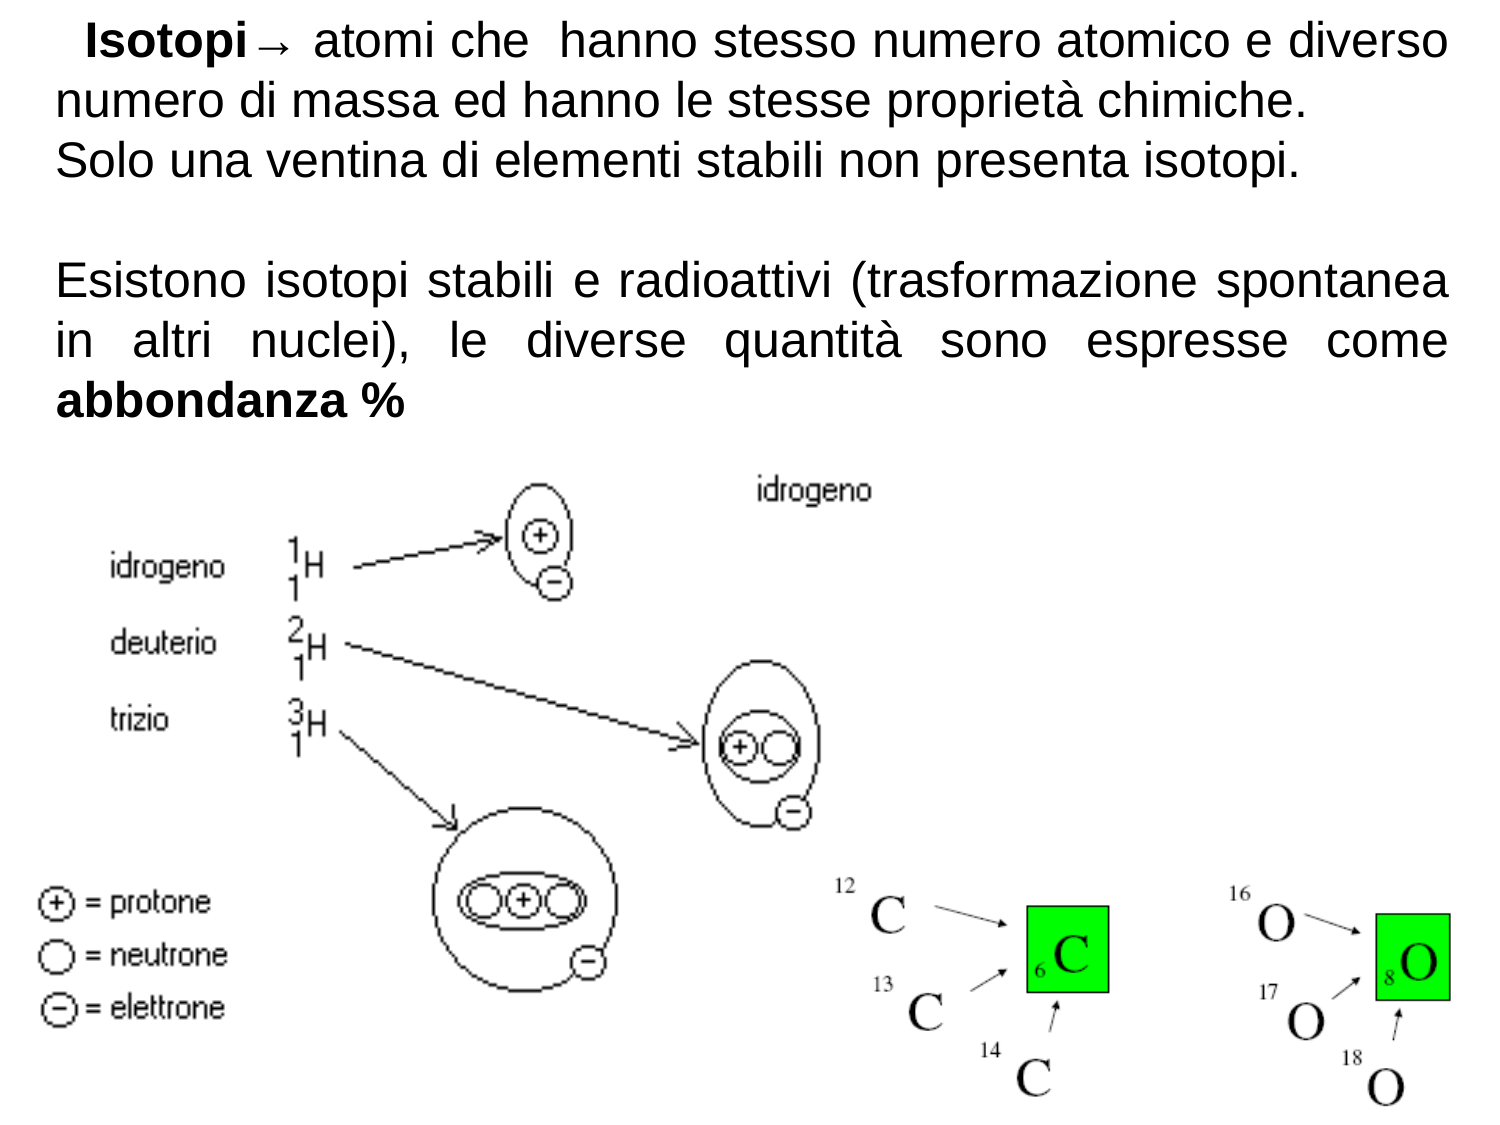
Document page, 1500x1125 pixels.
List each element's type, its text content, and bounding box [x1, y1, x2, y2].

picture [0, 458, 1500, 1125]
text_box Isotopi→ atomi che hanno stesso numero atomico e diverso numero di massa ed hanno le stesse proprietà chimiche. Solo una ventina di elementi stabili non presenta isotopi. Esistono isotopi stabili e radioattivi (trasformazione spontanea in altri nuclei), le diverse quantità sono espresse come abbondanza % [41, 0, 1465, 436]
